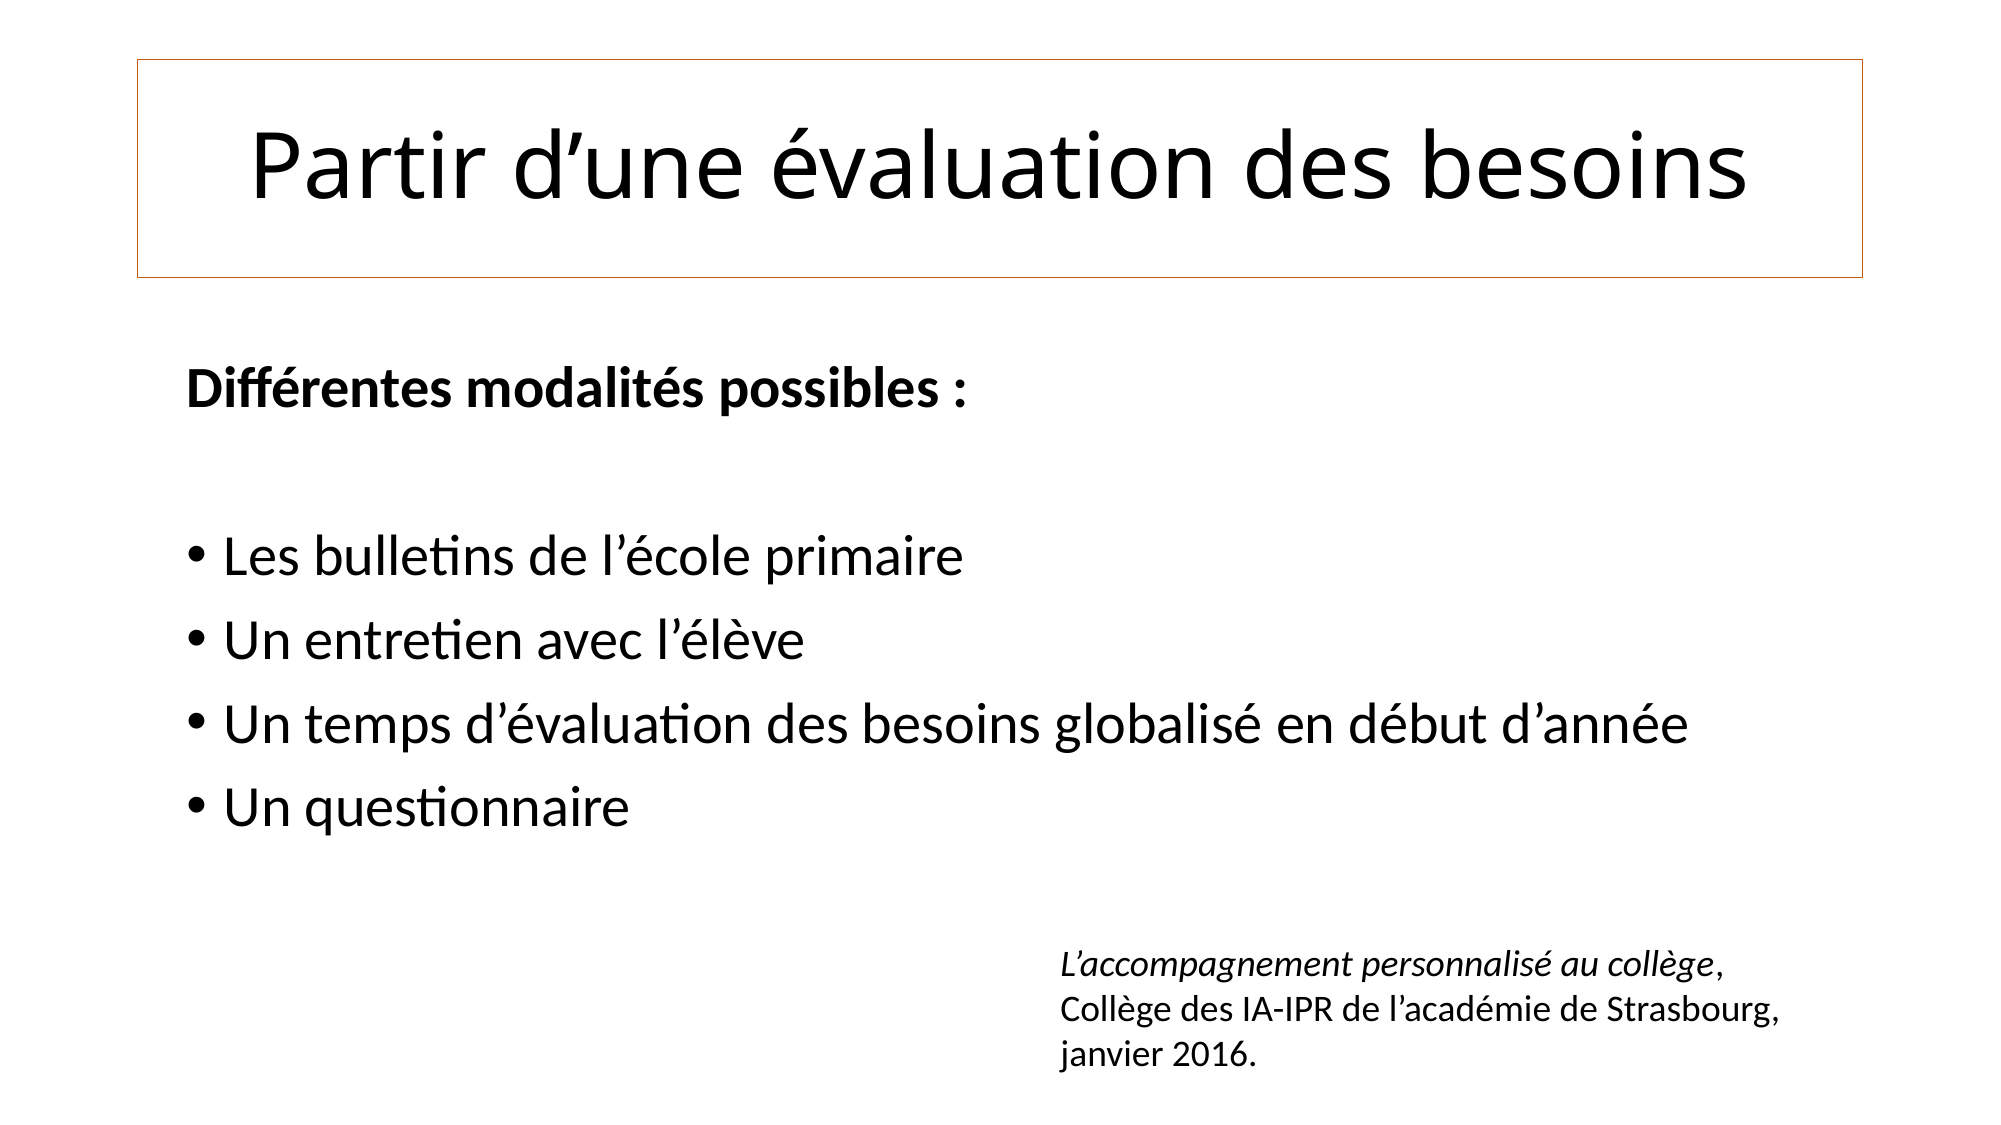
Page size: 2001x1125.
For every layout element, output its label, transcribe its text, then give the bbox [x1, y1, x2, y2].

title Partir d’une évaluation des besoins [137, 59, 1863, 278]
text_box L’accompagnement personnalisé au collège, Collège des IA-IPR de l’académie de Strasbourg, janvier 2016. [1045, 931, 1888, 1082]
list Différentes modalités possibles : Les bulletins de l’école primaire Un entretien avec l’élève Un temps d’évaluation des besoins globalisé en début d’année Un questionnaire [171, 350, 1888, 970]
